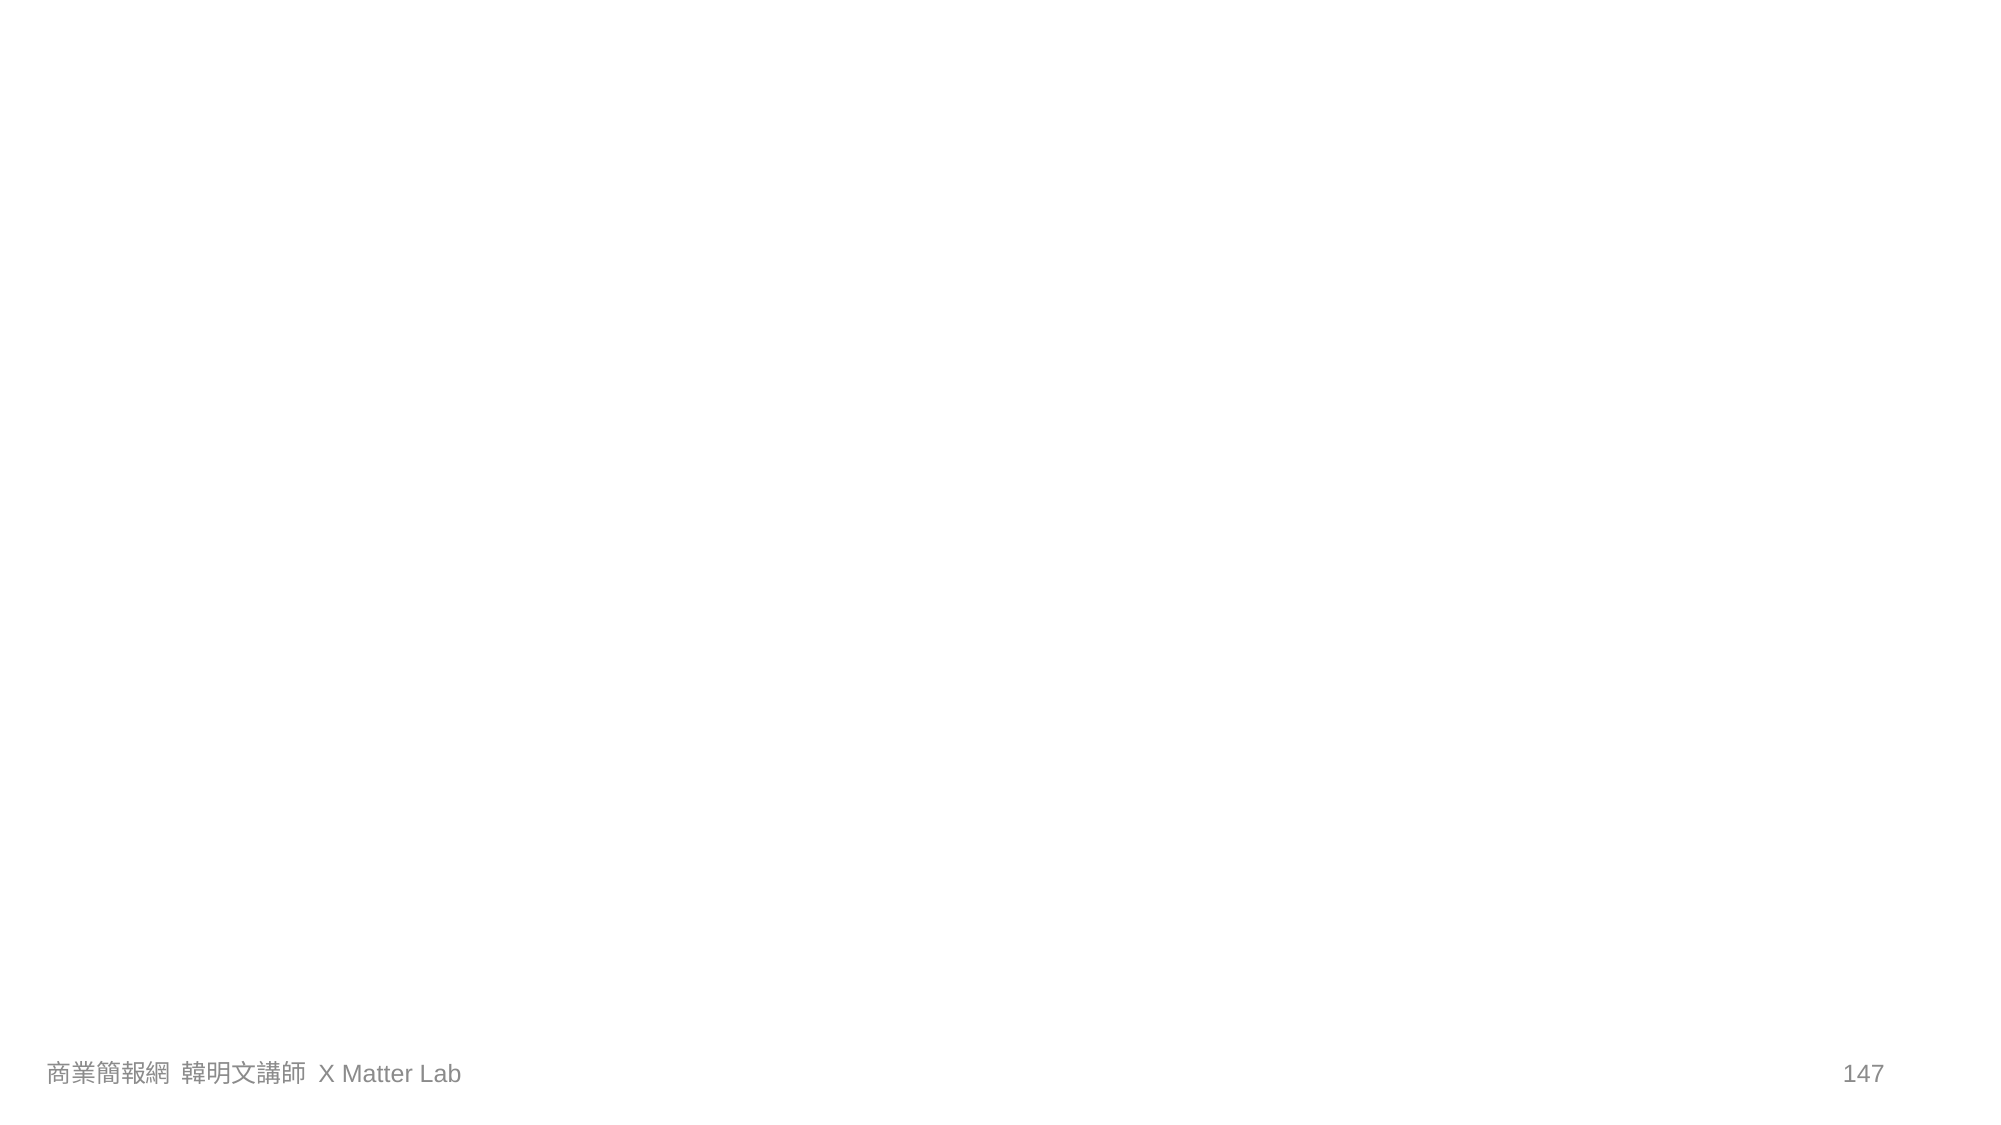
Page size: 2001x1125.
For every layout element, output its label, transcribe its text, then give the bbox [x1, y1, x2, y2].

footer 商業簡報網 韓明文講師 X Matter Lab [30, 1042, 665, 1103]
picture [1115, 278, 1940, 1103]
